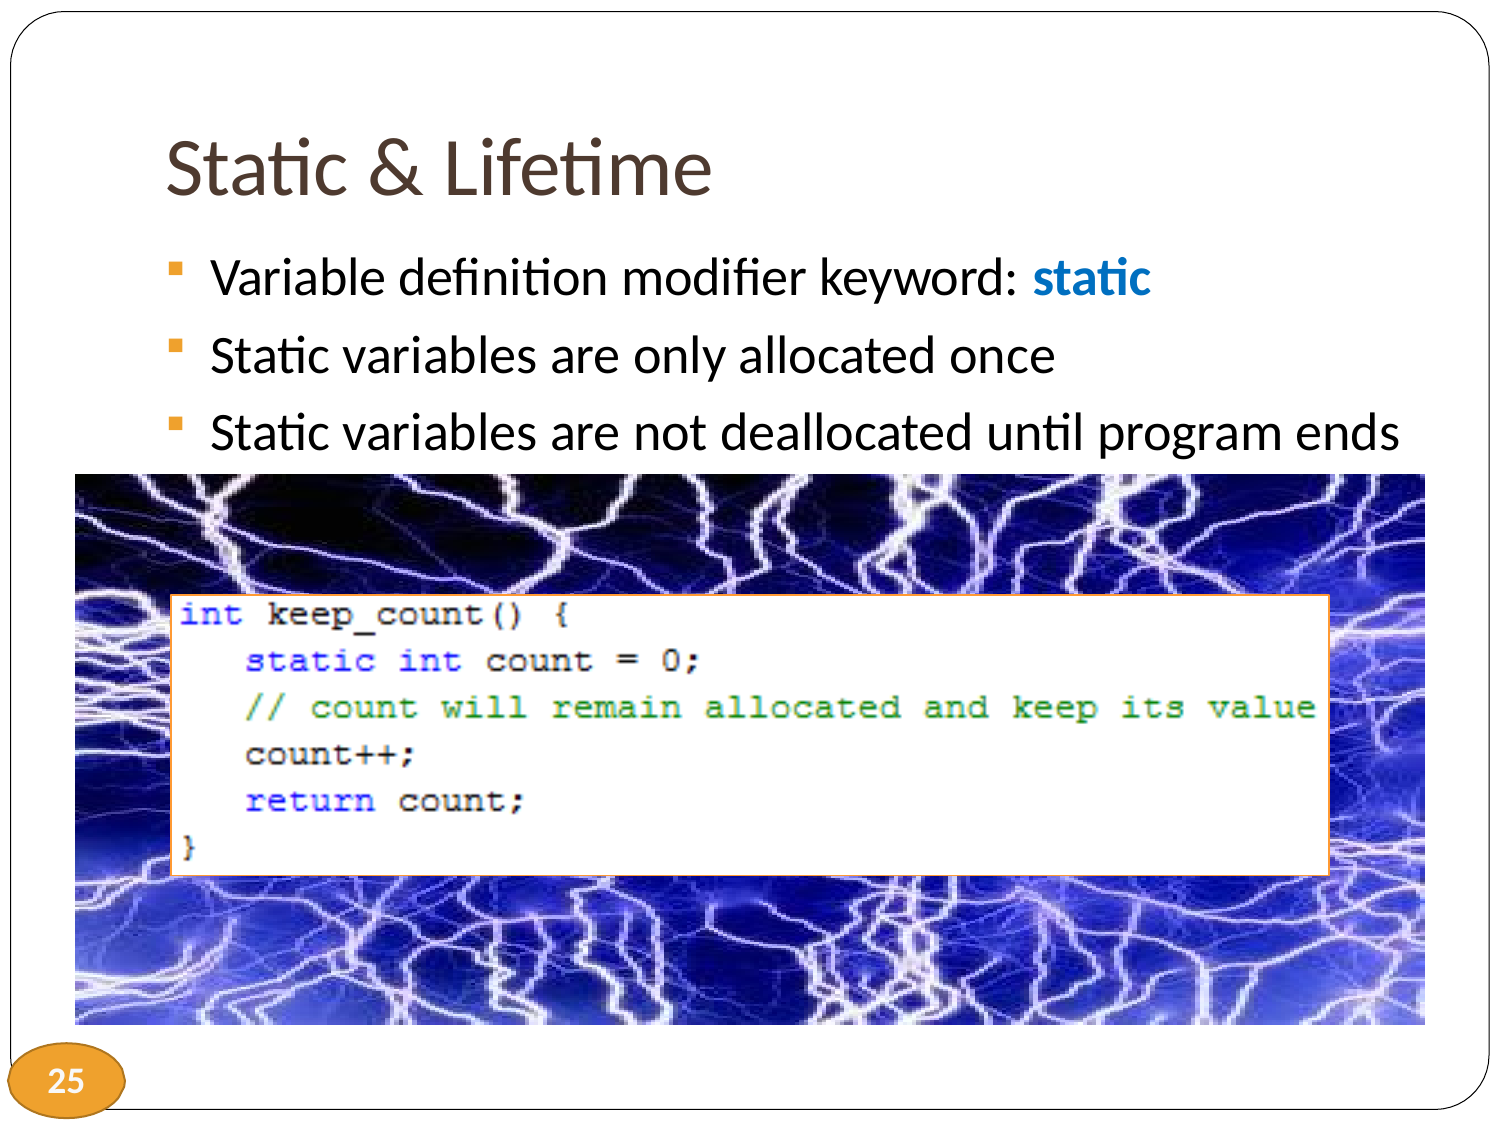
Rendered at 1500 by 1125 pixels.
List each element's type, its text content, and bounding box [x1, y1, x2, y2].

slide_number 25 [41, 1063, 92, 1125]
title Static & Lifetime [162, 110, 721, 226]
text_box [169, 594, 1331, 877]
text_box Variable definition modifier keyword: static Static variables are only allocated once Static variables are not deallocated until program ends [162, 226, 1411, 462]
picture [74, 474, 1426, 1026]
